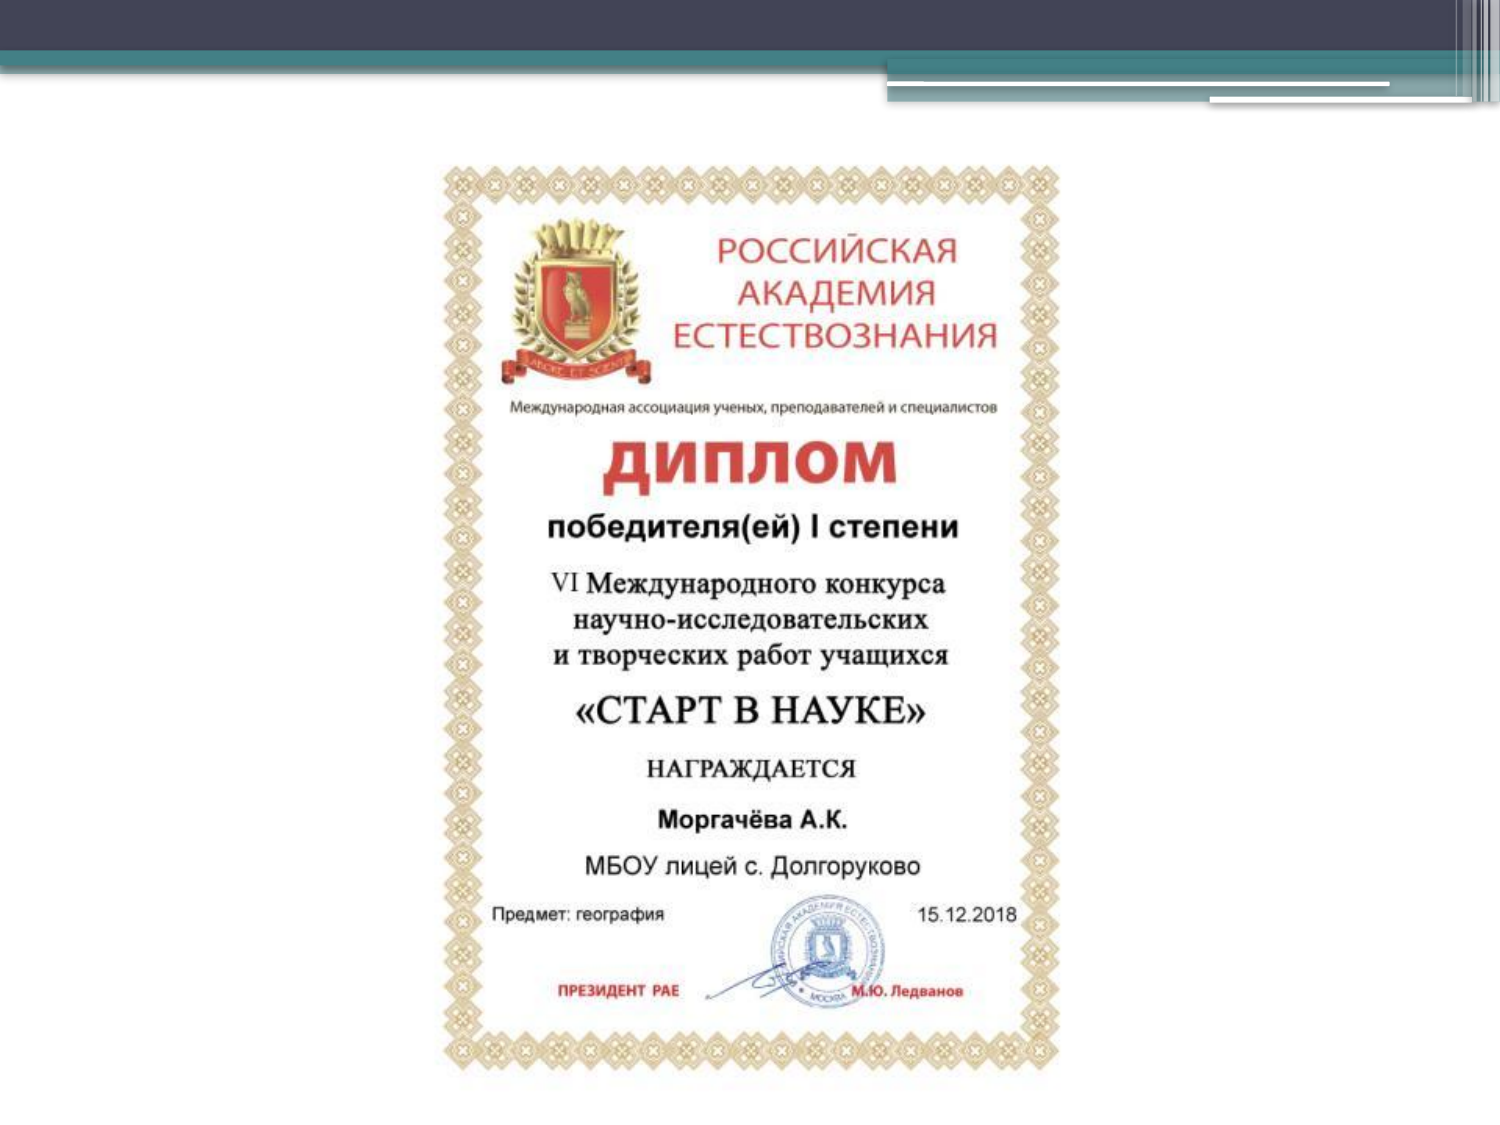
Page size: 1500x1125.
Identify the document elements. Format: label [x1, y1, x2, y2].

picture [409, 140, 1090, 1101]
